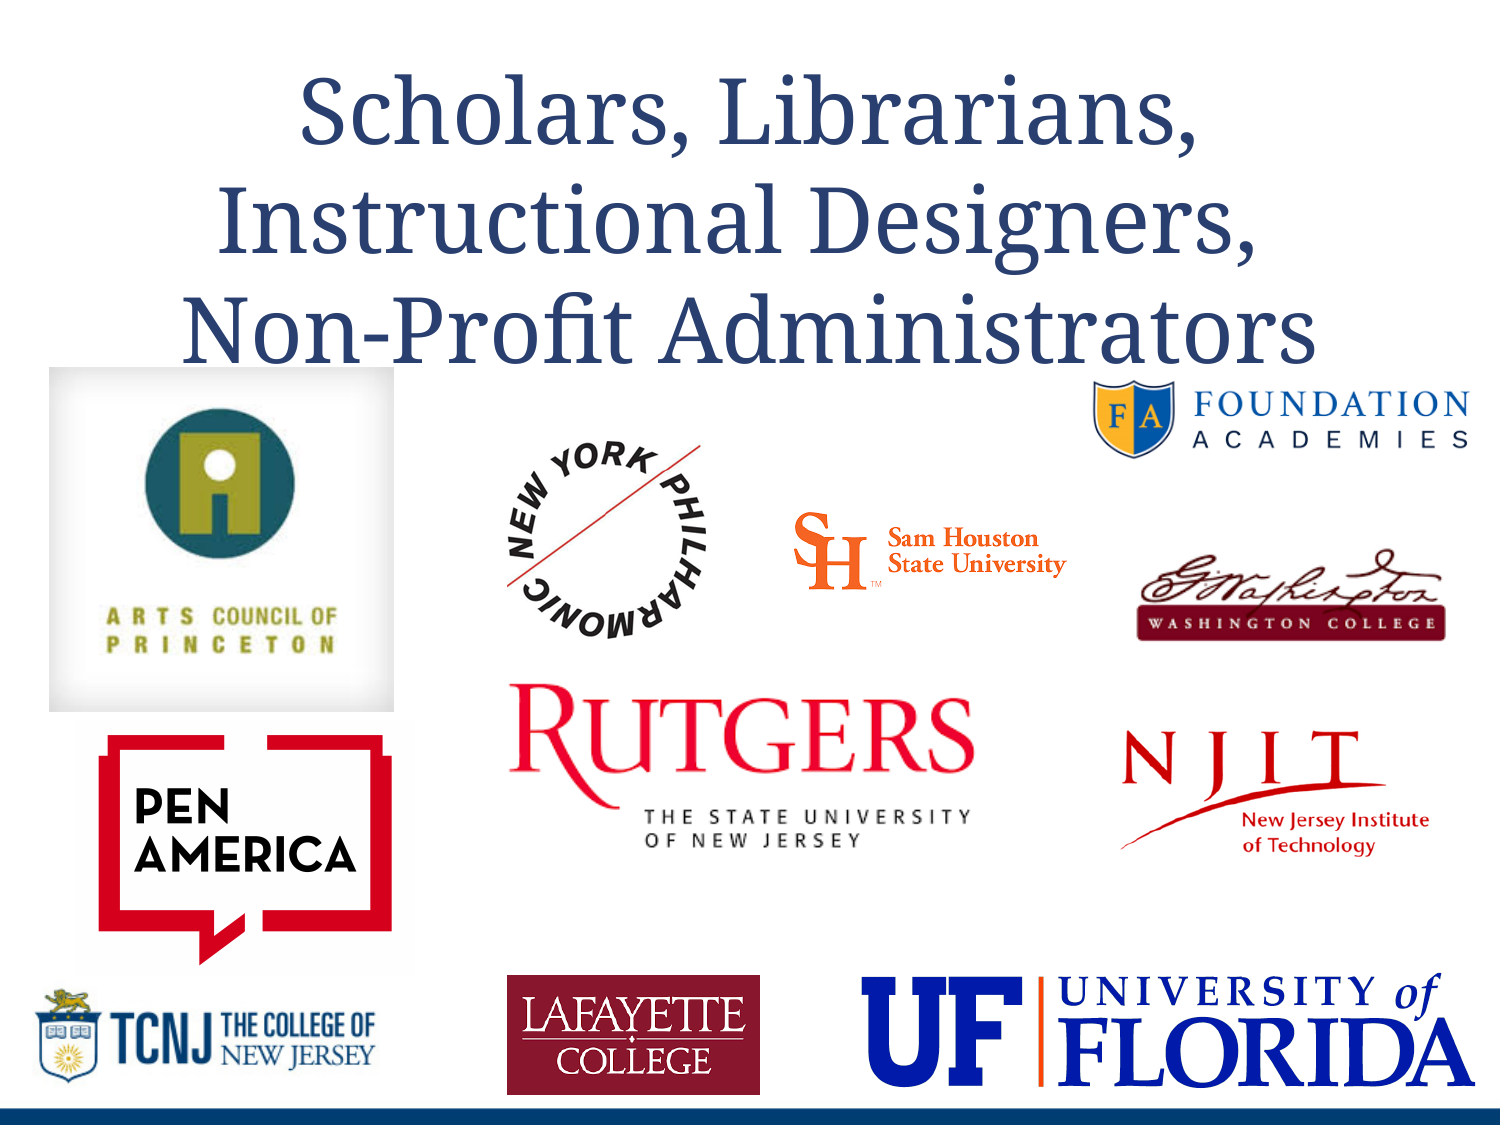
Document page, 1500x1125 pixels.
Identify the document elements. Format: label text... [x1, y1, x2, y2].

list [49, 367, 394, 712]
picture [1111, 676, 1436, 909]
picture [1087, 377, 1476, 463]
title Scholars, Librarians, Instructional Designers, Non-Profit Administrators [75, 45, 1425, 233]
picture [0, 961, 1500, 1125]
picture [74, 721, 415, 977]
picture [489, 427, 977, 898]
picture [758, 479, 1101, 622]
picture [1119, 545, 1459, 663]
